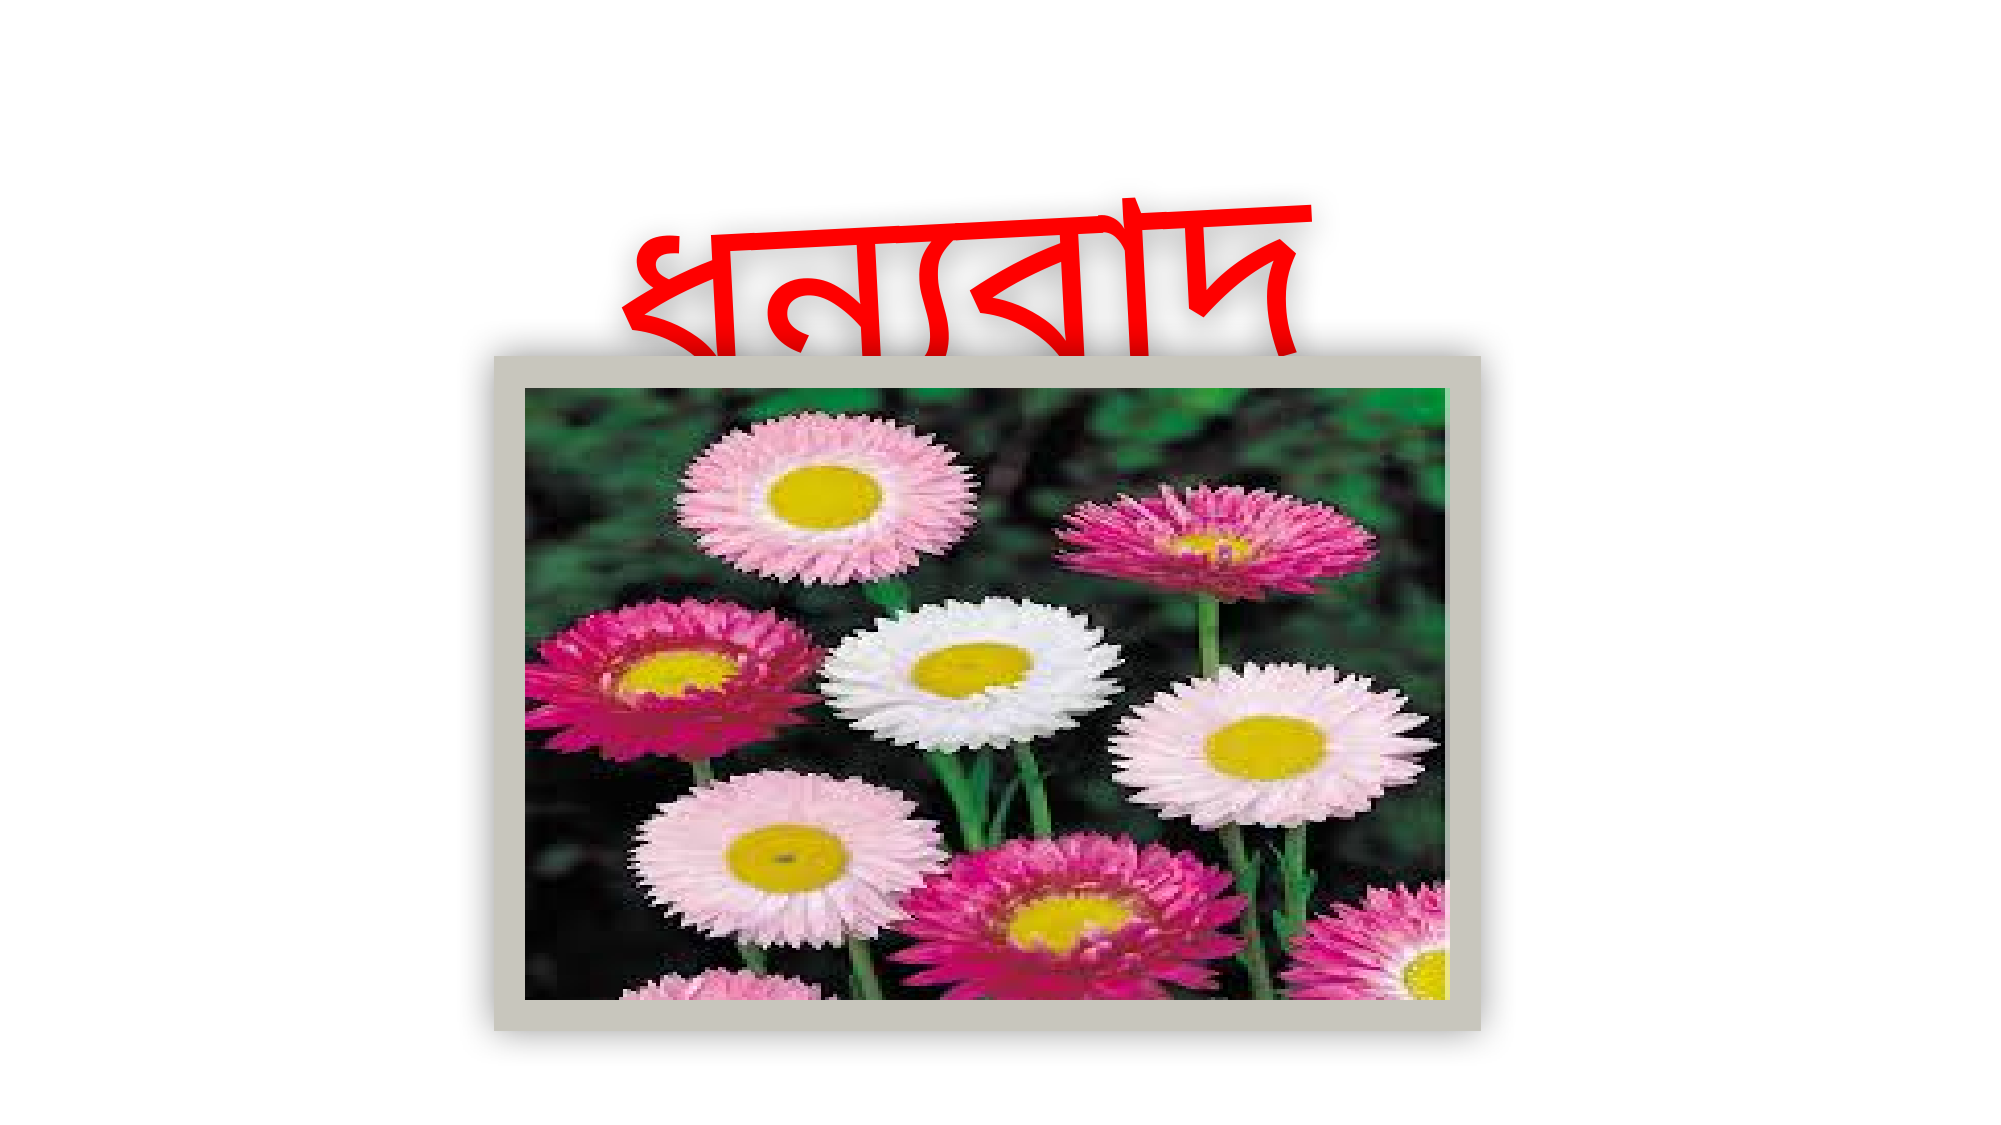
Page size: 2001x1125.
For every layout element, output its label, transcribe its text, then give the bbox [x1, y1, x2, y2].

text_box ধন্যবাদ [480, 101, 1441, 337]
picture [524, 387, 1450, 1000]
